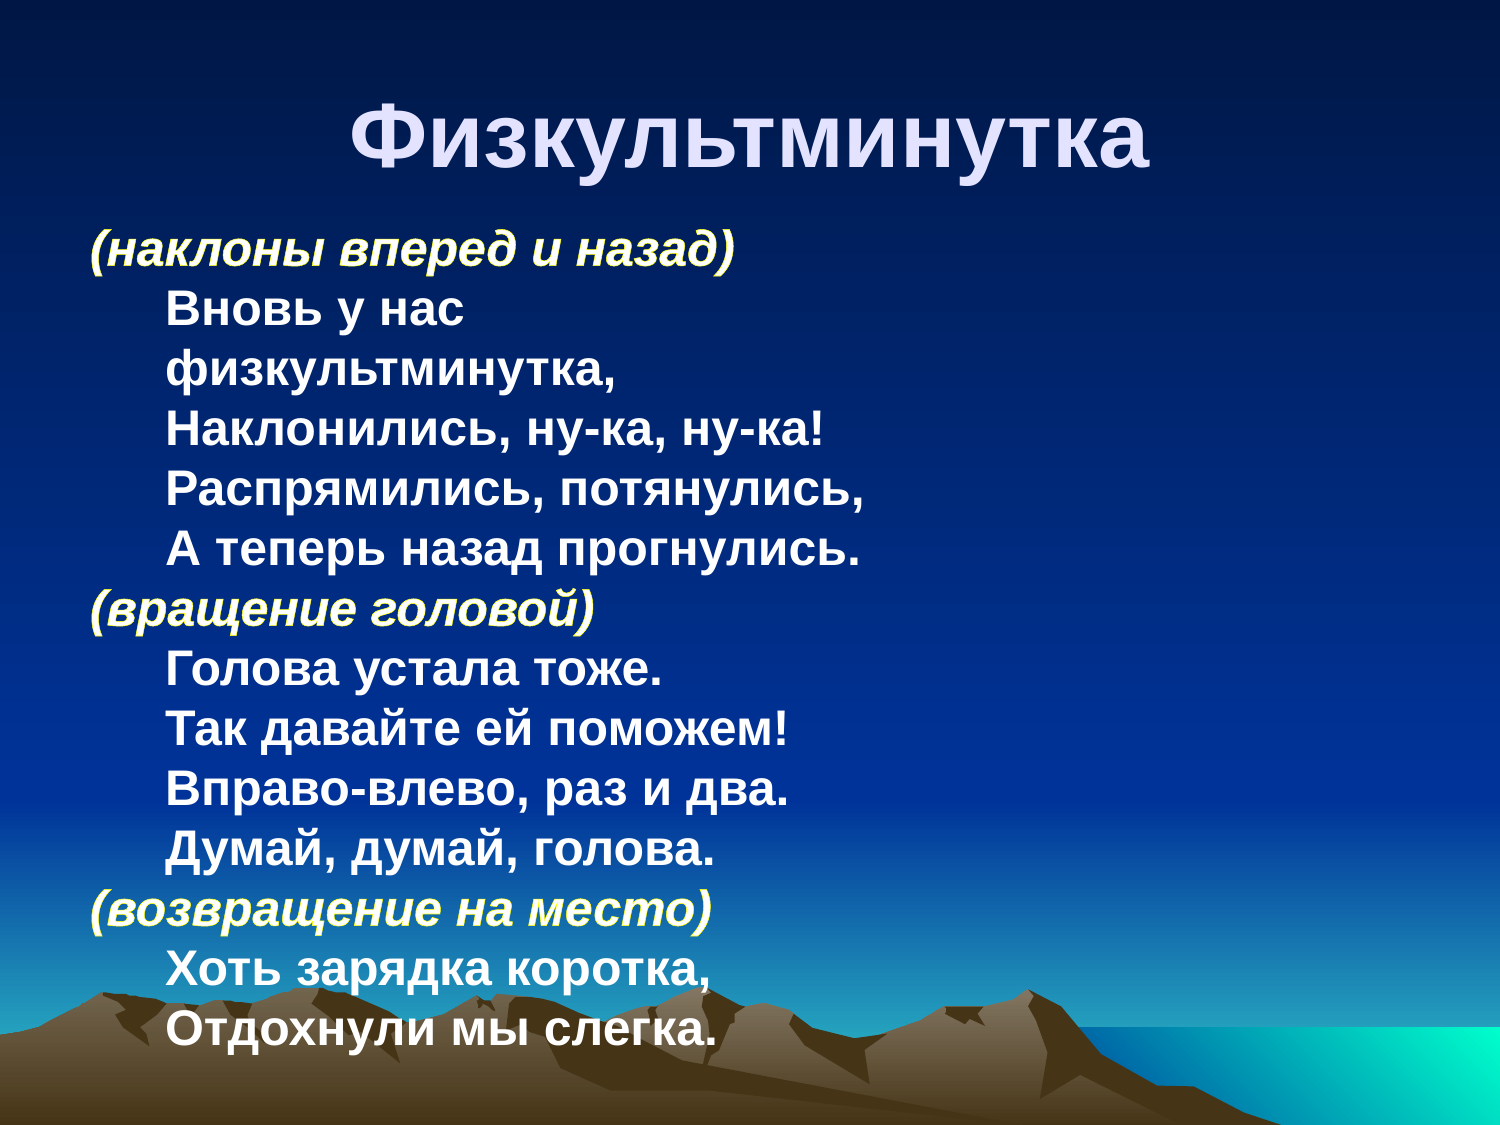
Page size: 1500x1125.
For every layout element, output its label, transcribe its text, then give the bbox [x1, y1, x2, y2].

list (наклоны вперед и назад) Вновь у нас физкультминутка, Наклонились, ну-ка, ну-ка! Распрямились, потянулись, А теперь назад прогнулись. (вращение головой) Голова устала тоже. Так давайте ей поможем! Вправо-влево, раз и два. Думай, думай, голова. (возвращение на место) Хоть зарядка коротка, Отдохнули мы слегка. [75, 208, 951, 1083]
title Физкультминутка [74, 37, 1426, 226]
